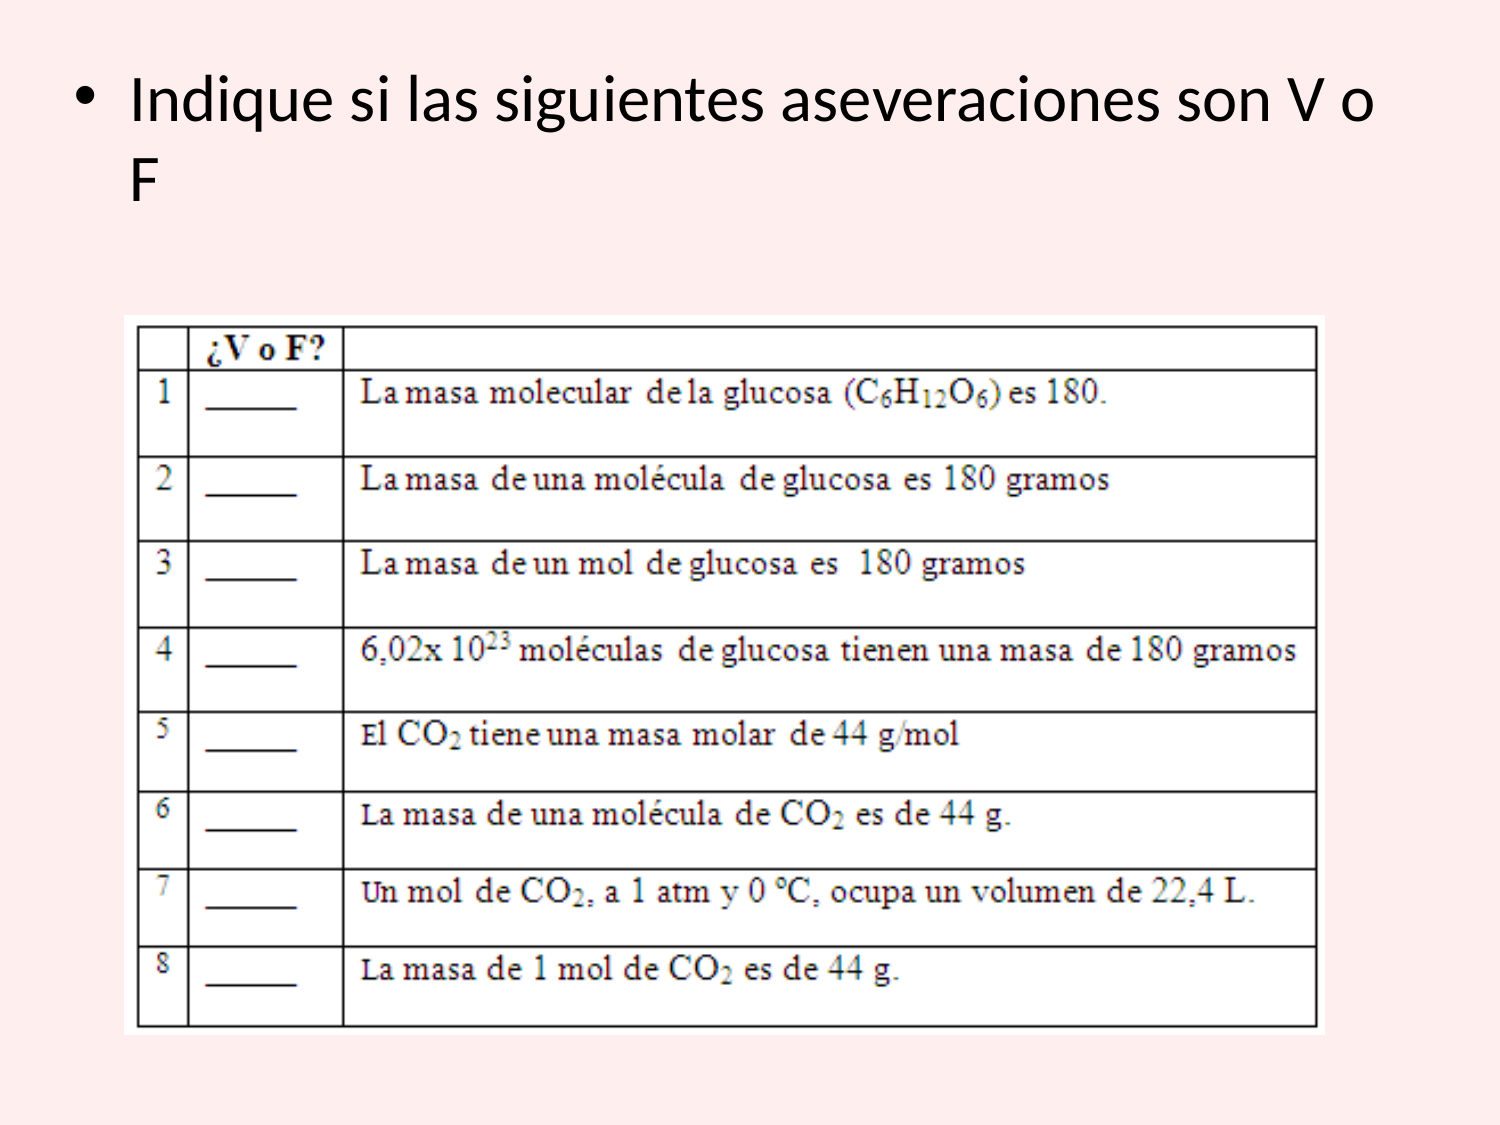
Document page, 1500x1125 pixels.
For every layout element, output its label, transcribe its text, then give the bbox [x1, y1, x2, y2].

list Indique si las siguientes aseveraciones son V o F [58, 46, 1409, 270]
picture [124, 315, 1325, 1036]
